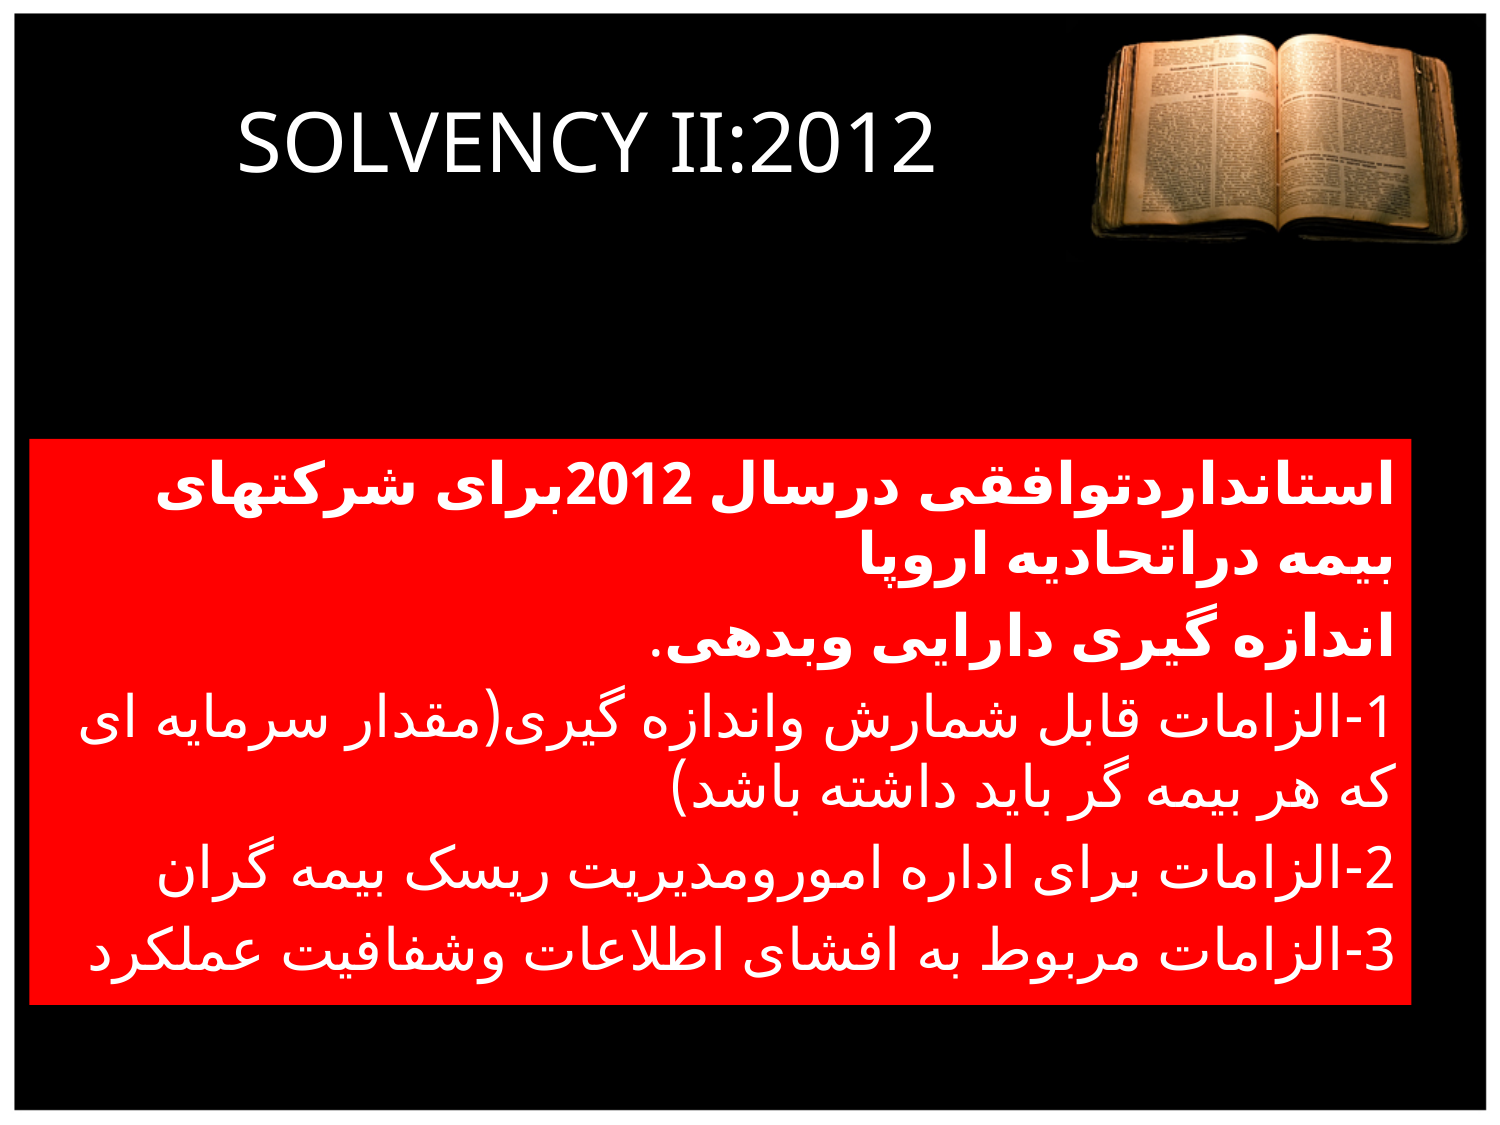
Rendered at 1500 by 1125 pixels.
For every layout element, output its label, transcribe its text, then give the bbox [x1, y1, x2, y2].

title SOLVENCY II:2012 [74, 44, 1101, 233]
list استانداردتوافقی درسال 2012برای شرکتهای بیمه دراتحادیه اروپا اندازه گیری دارایی وبدهی. 1-الزامات قابل شمارش واندازه گیری(مقدار سرمایه ای که هر بیمه گر باید داشته باشد) 2-الزامات برای اداره امورومدیریت ریسک بیمه گران 3-الزامات مربوط به افشای اطلاعات وشفافیت عملکرد [29, 438, 1412, 1006]
picture [0, 0, 1500, 1125]
